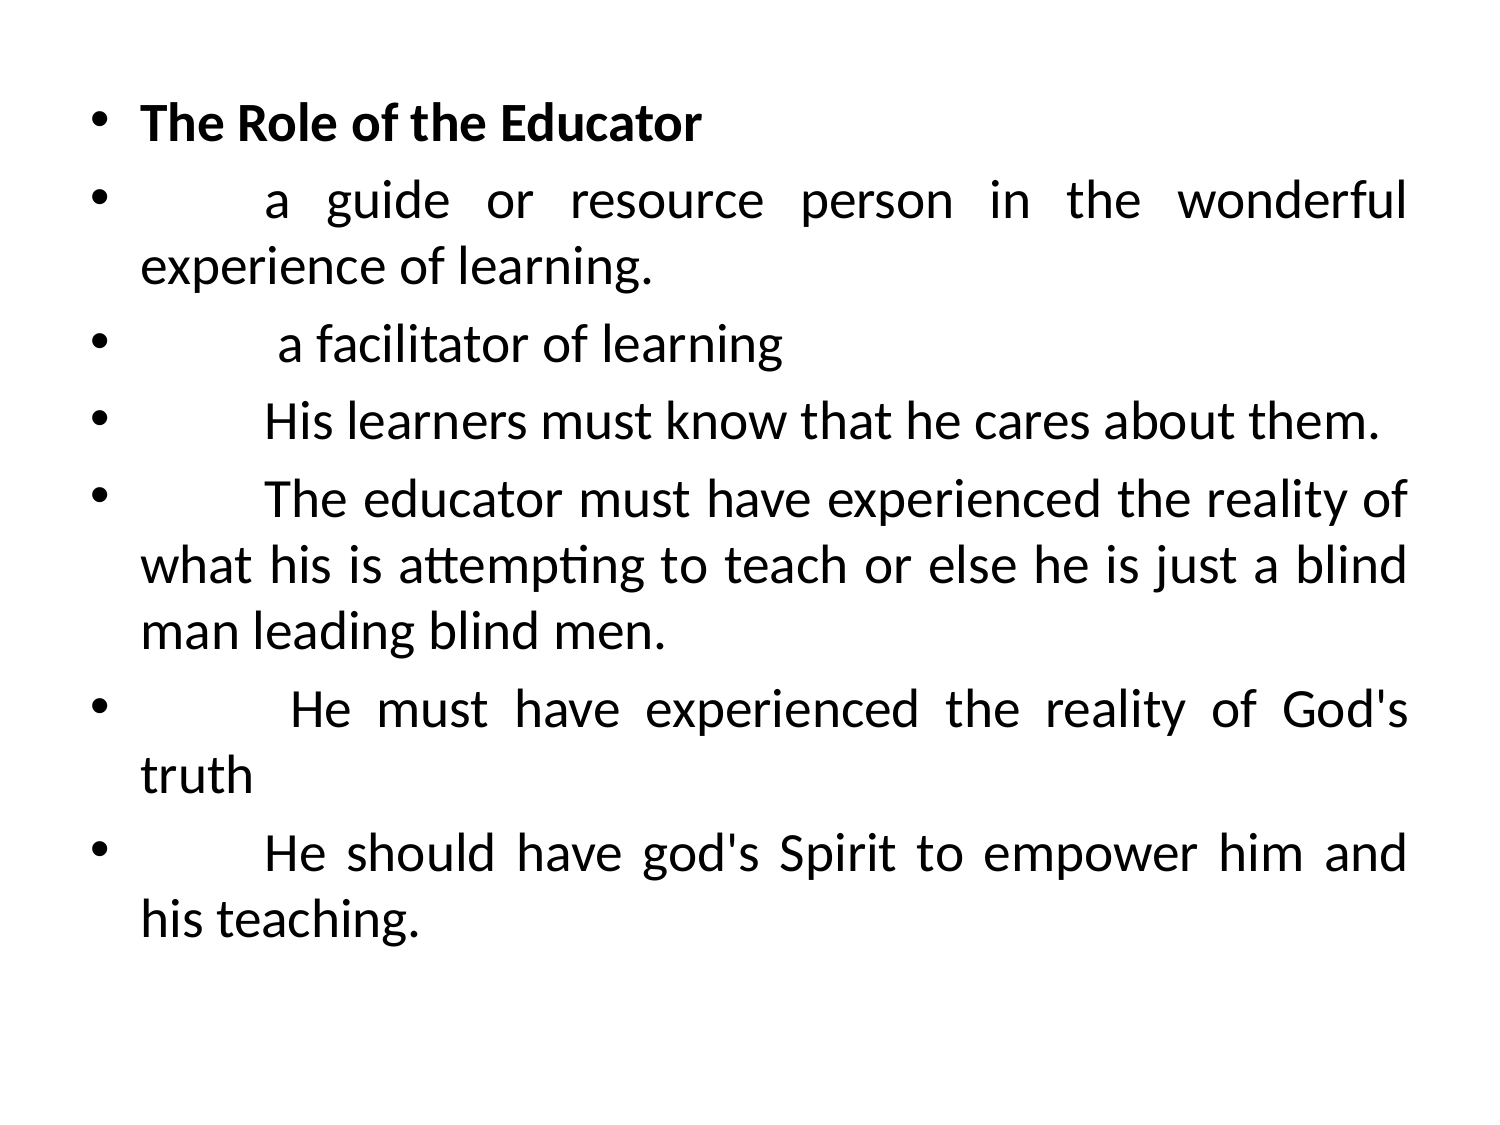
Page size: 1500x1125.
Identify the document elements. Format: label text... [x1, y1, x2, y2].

list The Role of the Educator a guide or resource person in the wonderful experience of learning. a facilitator of learning His learners must know that he cares about them. The educator must have experienced the reality of what his is attempting to teach or else he is just a blind man leading blind men. He must have experienced the reality of God's truth He should have god's Spirit to empower him and his teaching. [75, 78, 1425, 1005]
